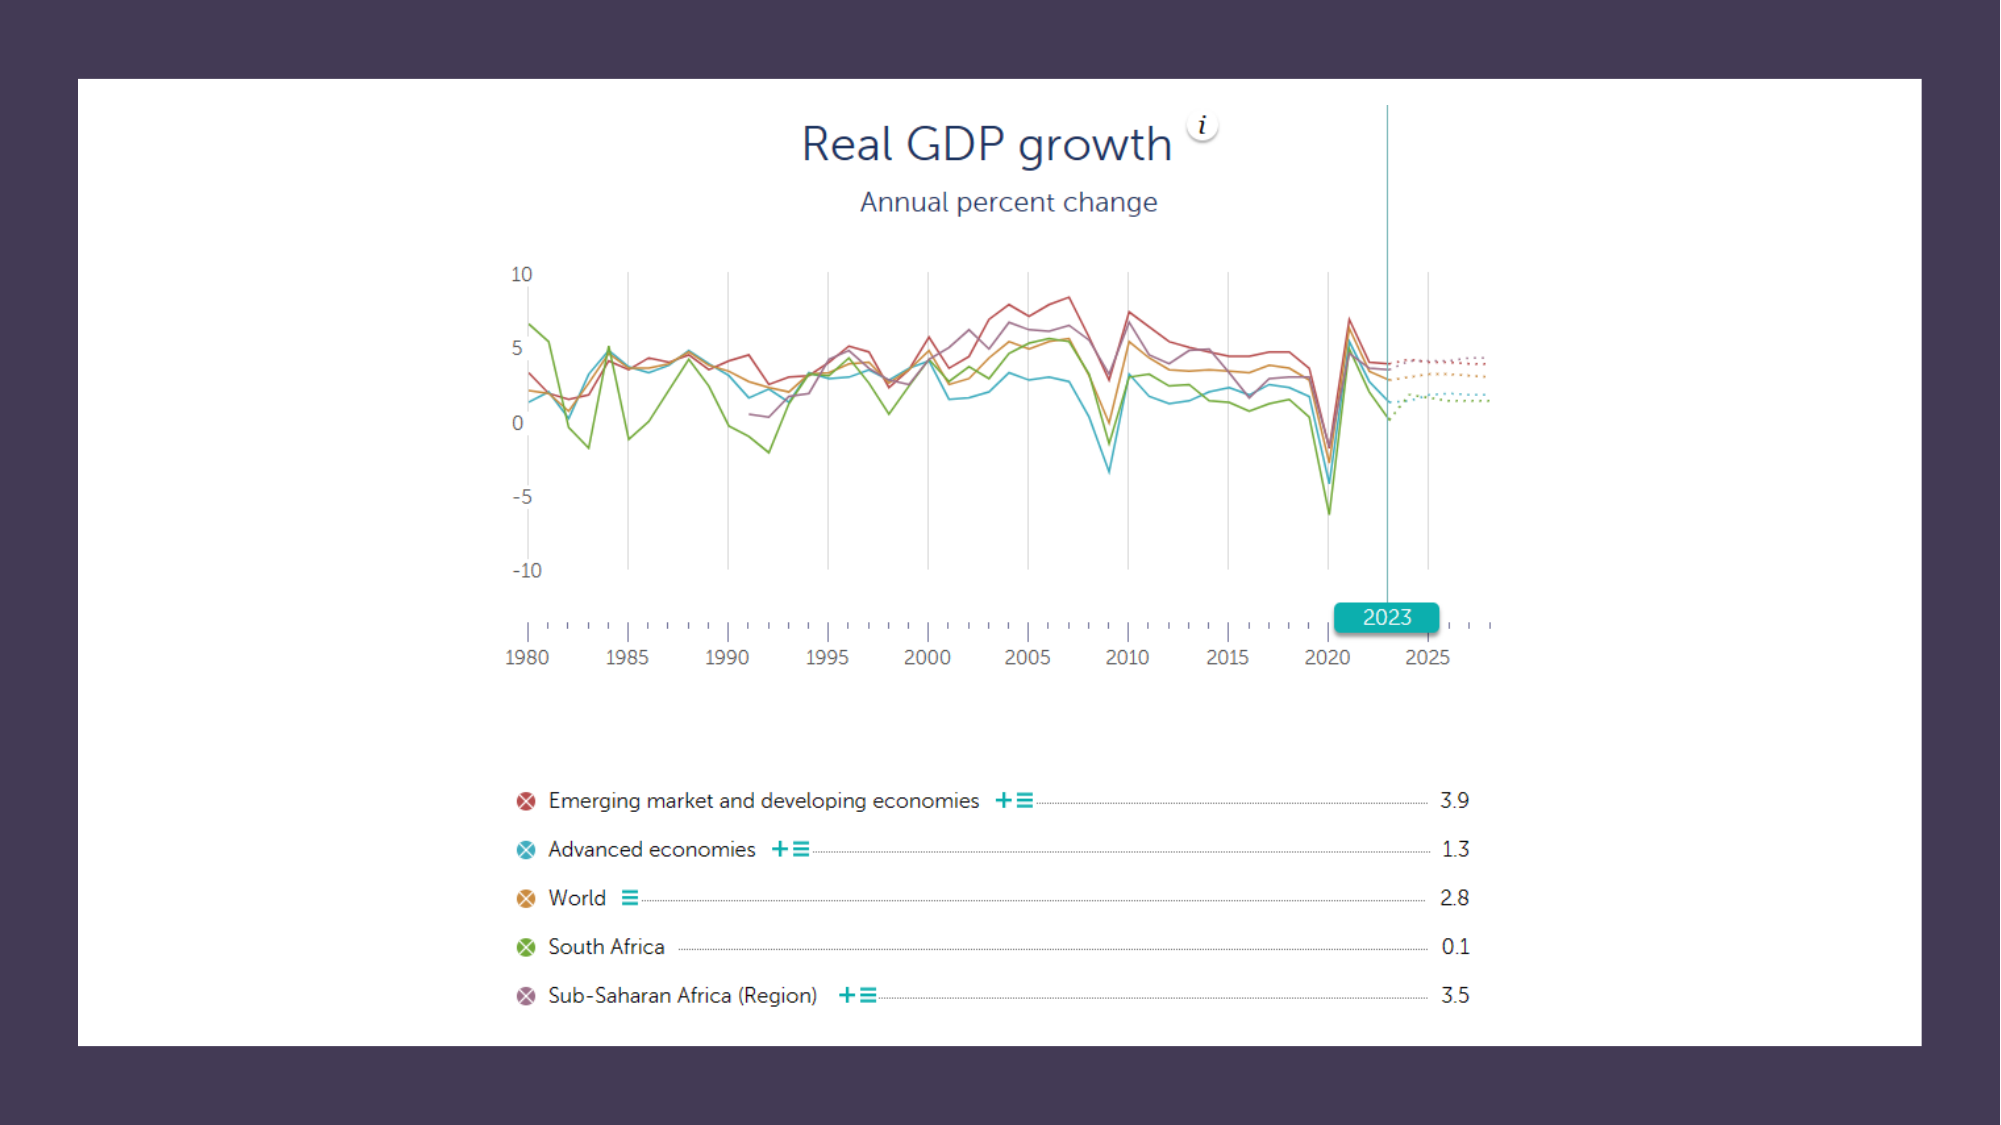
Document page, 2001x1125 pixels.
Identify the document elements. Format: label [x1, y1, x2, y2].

text_box [0, 0, 2000, 1125]
picture [492, 105, 1508, 1020]
text_box [77, 78, 1923, 1047]
